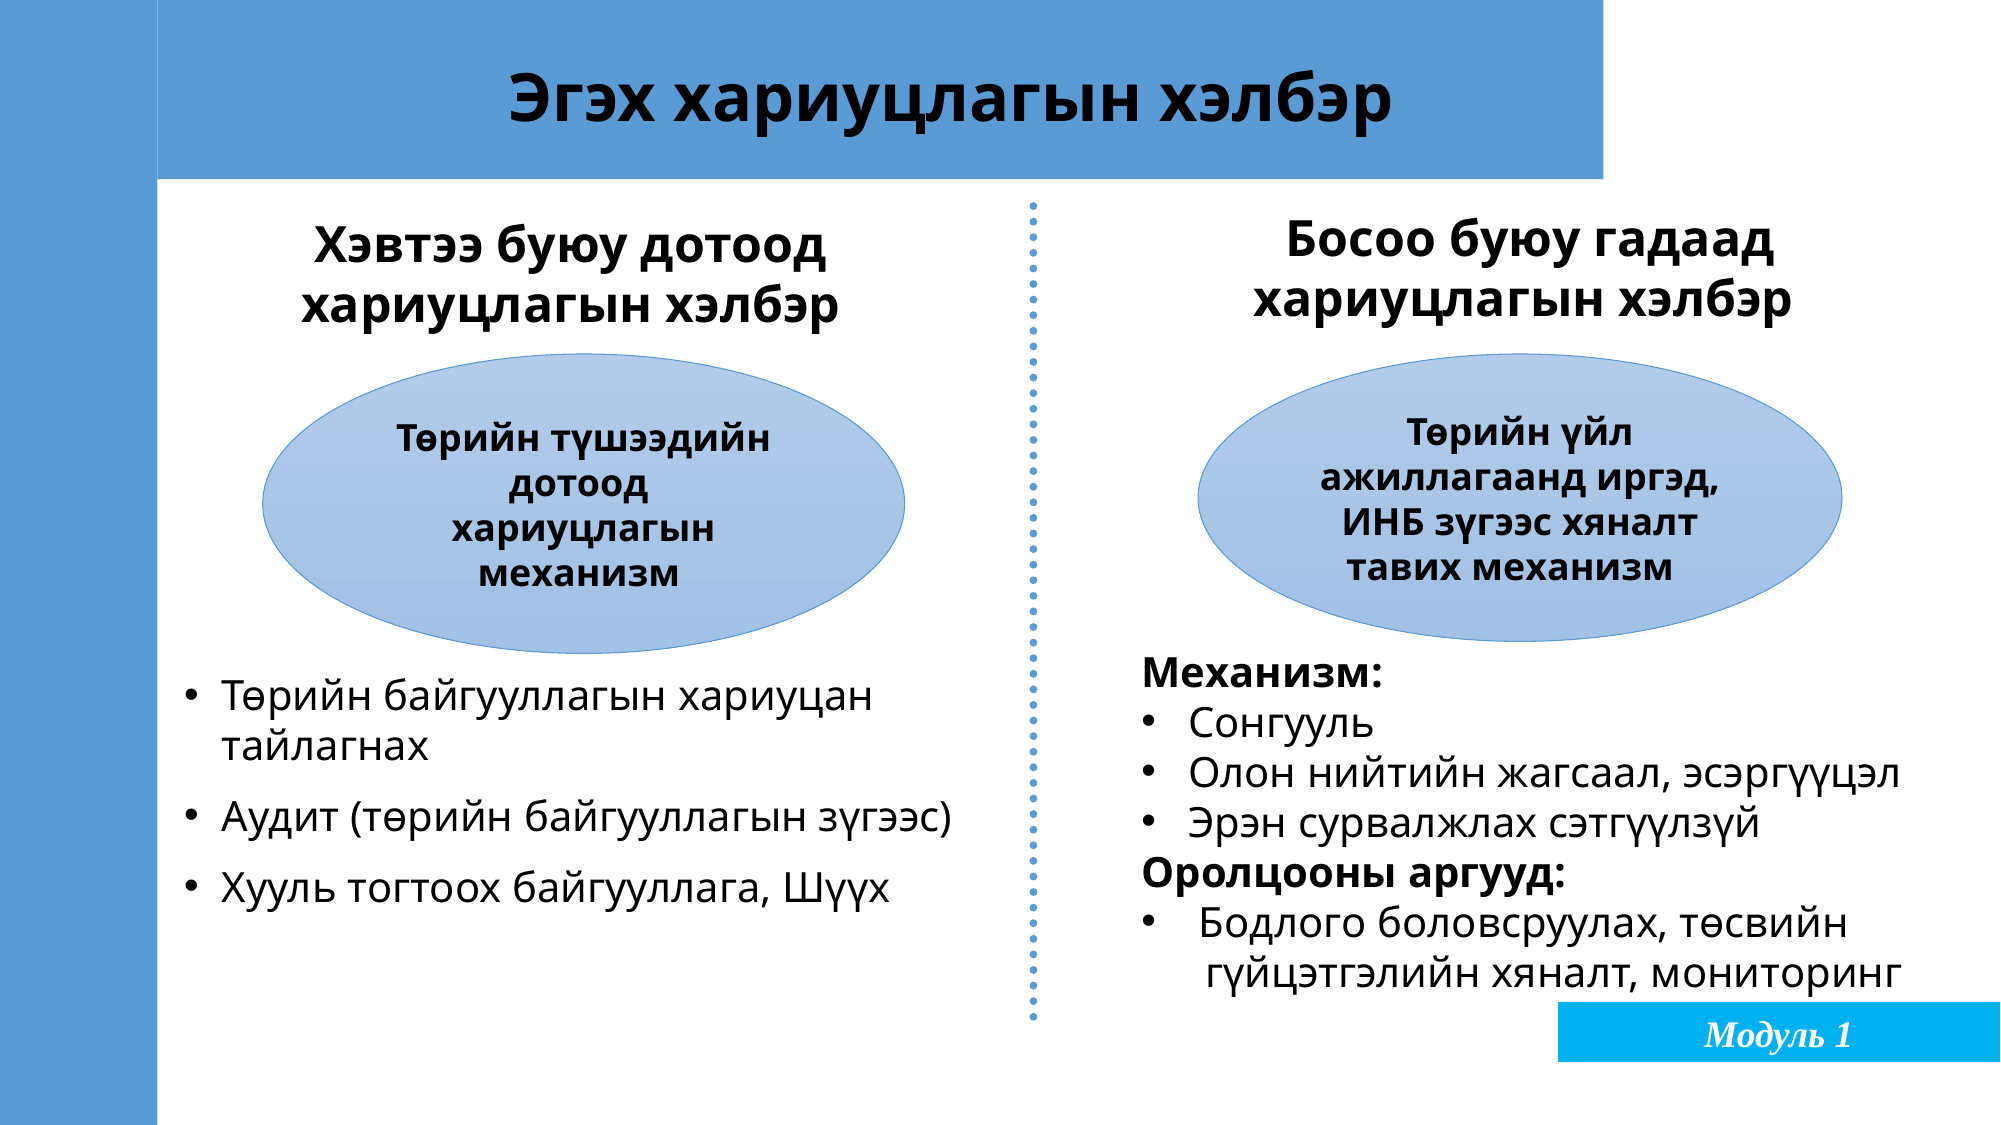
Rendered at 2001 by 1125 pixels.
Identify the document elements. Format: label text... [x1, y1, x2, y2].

text_box Төрийн үйл ажиллагаанд иргэд, ИНБ зүгээс хяналт тавих механизм [1197, 353, 1843, 642]
text_box Механизм: Сонгууль Олон нийтийн жагсаал, эсэргүүцэл Эрэн сурвалжлах сэтгүүлзүй Оролцооны аргууд: Бодлого боловсруулах, төсвийн гүйцэтгэлийн хяналт, мониторинг [1126, 588, 2000, 1097]
text_box Босоо буюу гадаад хариуцлагын хэлбэр [1162, 206, 1899, 327]
text_box Модуль 1 [1557, 1002, 2000, 1062]
text_box Хэвтээ буюу дотоод хариуцлагын хэлбэр [209, 212, 946, 333]
text_box Төрийн түшээдийн дотоод хариуцлагын механизм [262, 353, 906, 654]
text_box [0, 0, 158, 1125]
title Эгэх хариуцлагын хэлбэр [179, 3, 1740, 114]
text_box [158, 0, 1604, 180]
list Төрийн байгууллагын хариуцан тайлагнах Аудит (төрийн байгууллагын зүгээс) Хууль тогтоох байгууллага, Шүүх [184, 597, 979, 1125]
